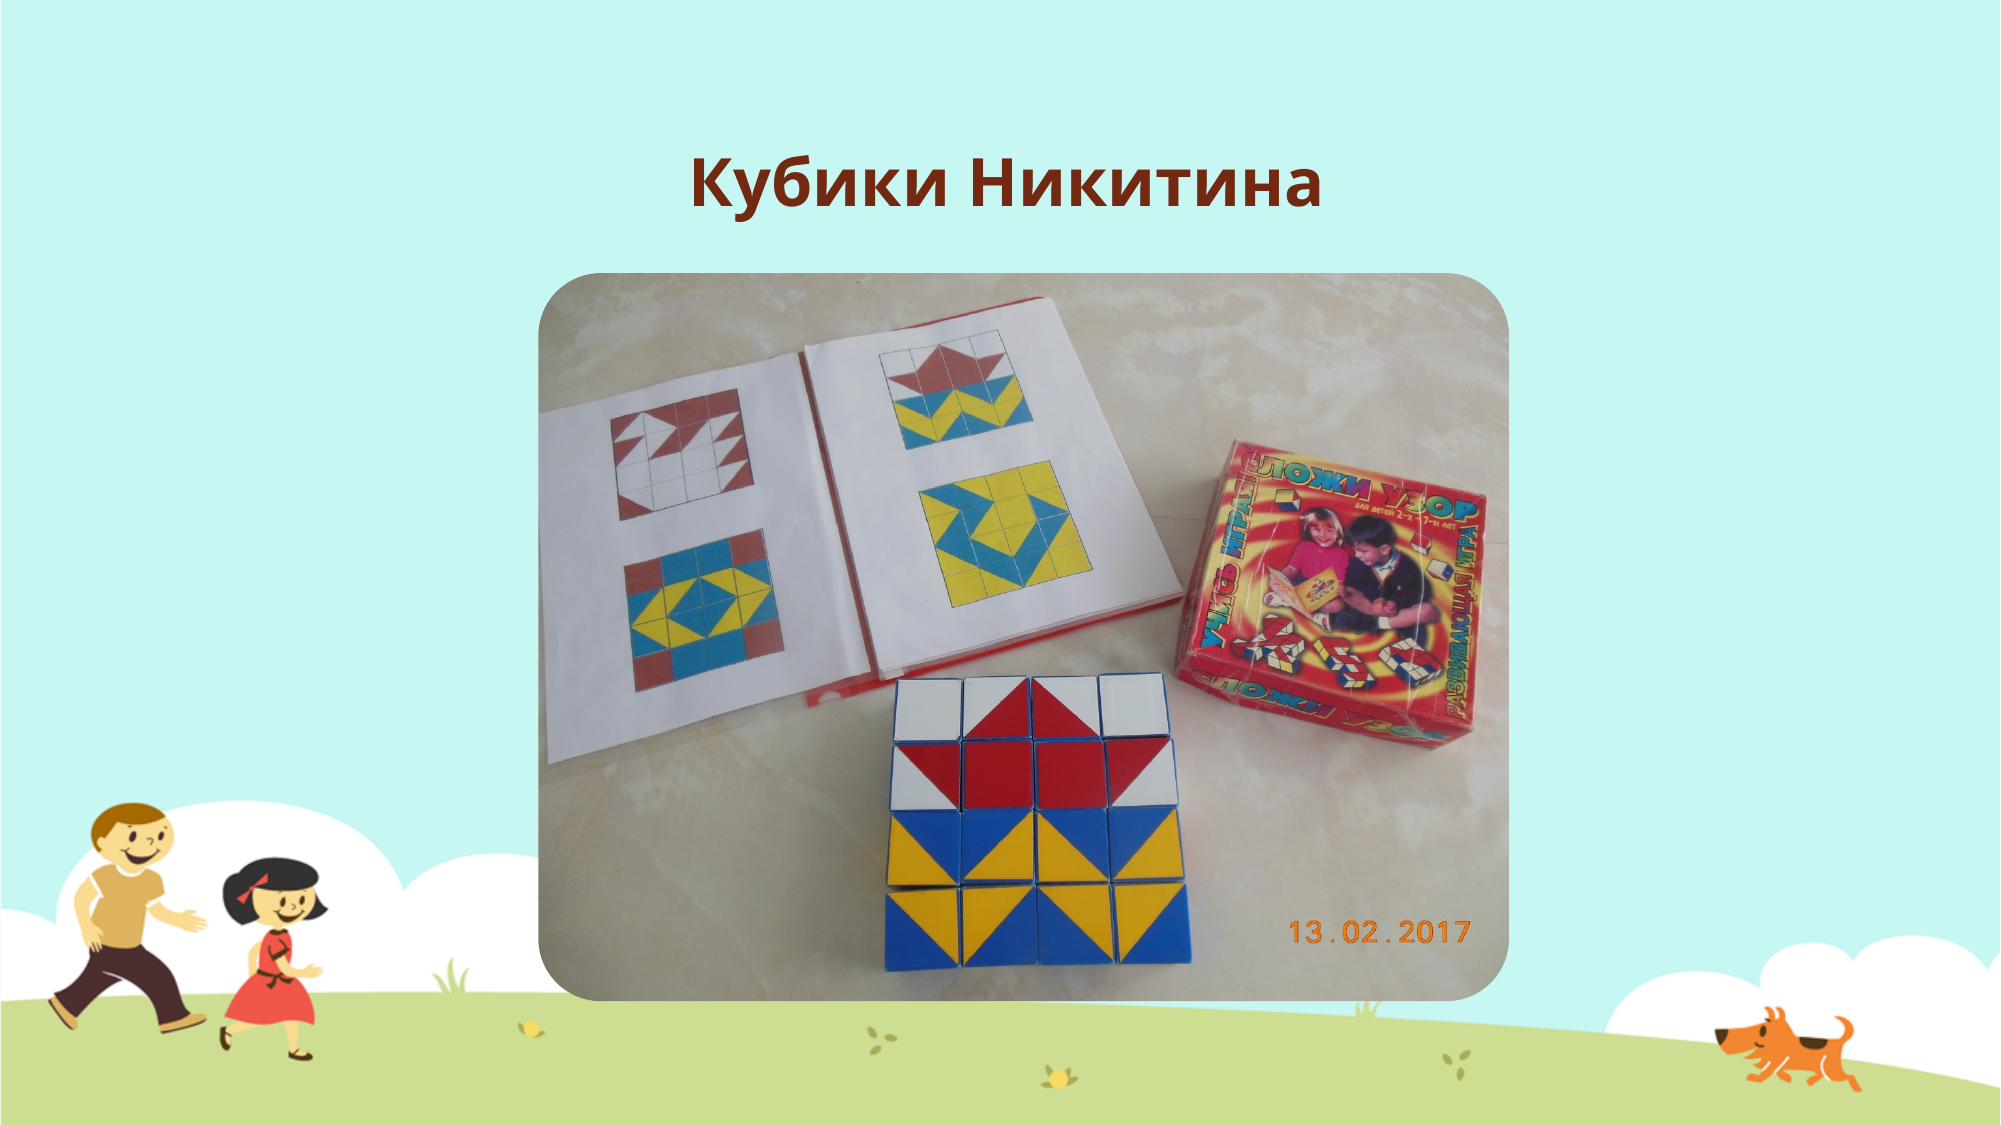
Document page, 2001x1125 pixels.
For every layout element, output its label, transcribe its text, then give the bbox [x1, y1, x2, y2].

text_box Кубики Никитина [673, 132, 1340, 228]
picture [0, 0, 2001, 1125]
